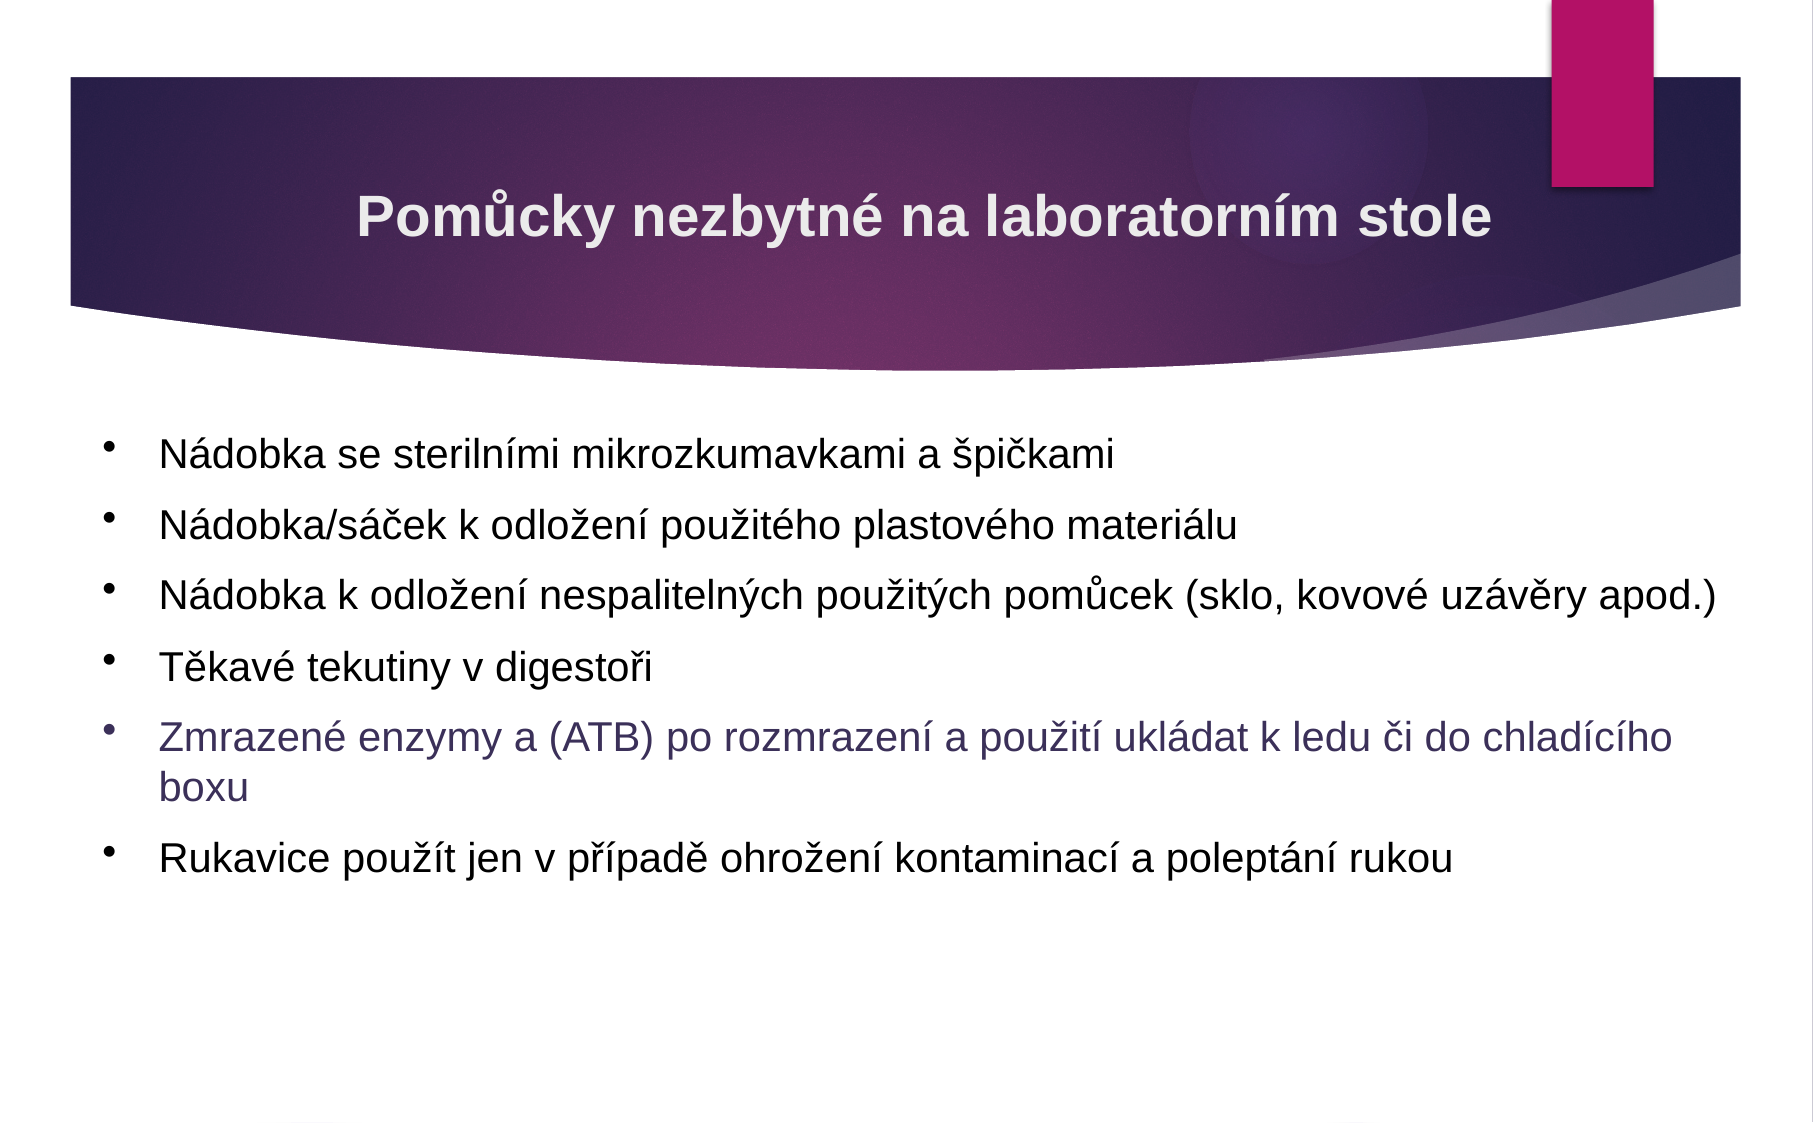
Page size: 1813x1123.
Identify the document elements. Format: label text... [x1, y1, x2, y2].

title Pomůcky nezbytné na laboratorním stole [162, 159, 1689, 268]
text_box Nádobka se sterilními mikrozkumavkami a špičkami Nádobka/sáček k odložení použitého plastového materiálu Nádobka k odložení nespalitelných použitých pomůcek (sklo, kovové uzávěry apod.) Těkavé tekutiny v digestoři Zmrazené enzymy a (ATB) po rozmrazení a použití ukládat k ledu či do chladícího boxu Rukavice použít jen v případě ohrožení kontaminací a poleptání rukou [87, 419, 1757, 974]
